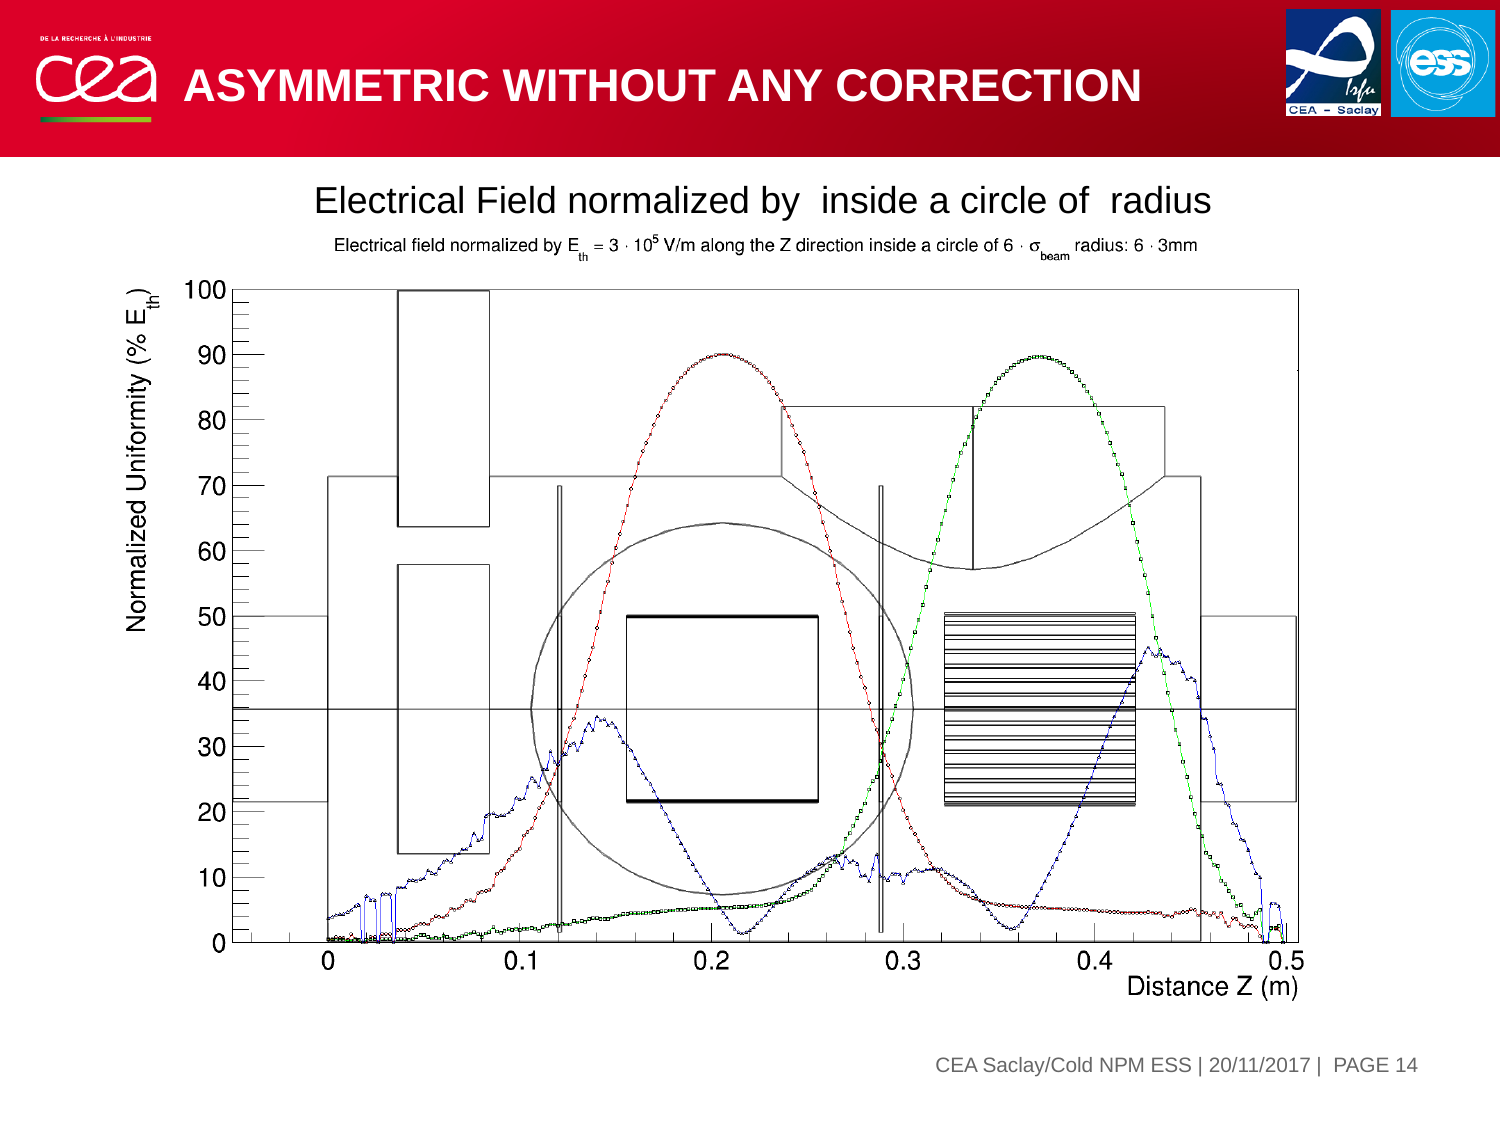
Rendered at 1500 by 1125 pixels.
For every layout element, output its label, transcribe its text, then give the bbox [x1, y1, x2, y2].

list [98, 207, 1431, 1024]
slide_number | PAGE 14 [1316, 1034, 1500, 1094]
title Asymmetric without any correction [183, 8, 1287, 158]
footer CEA Saclay/Cold NPM ESS | 20/11/2017 [336, 1034, 1311, 1095]
picture [0, 0, 1500, 157]
